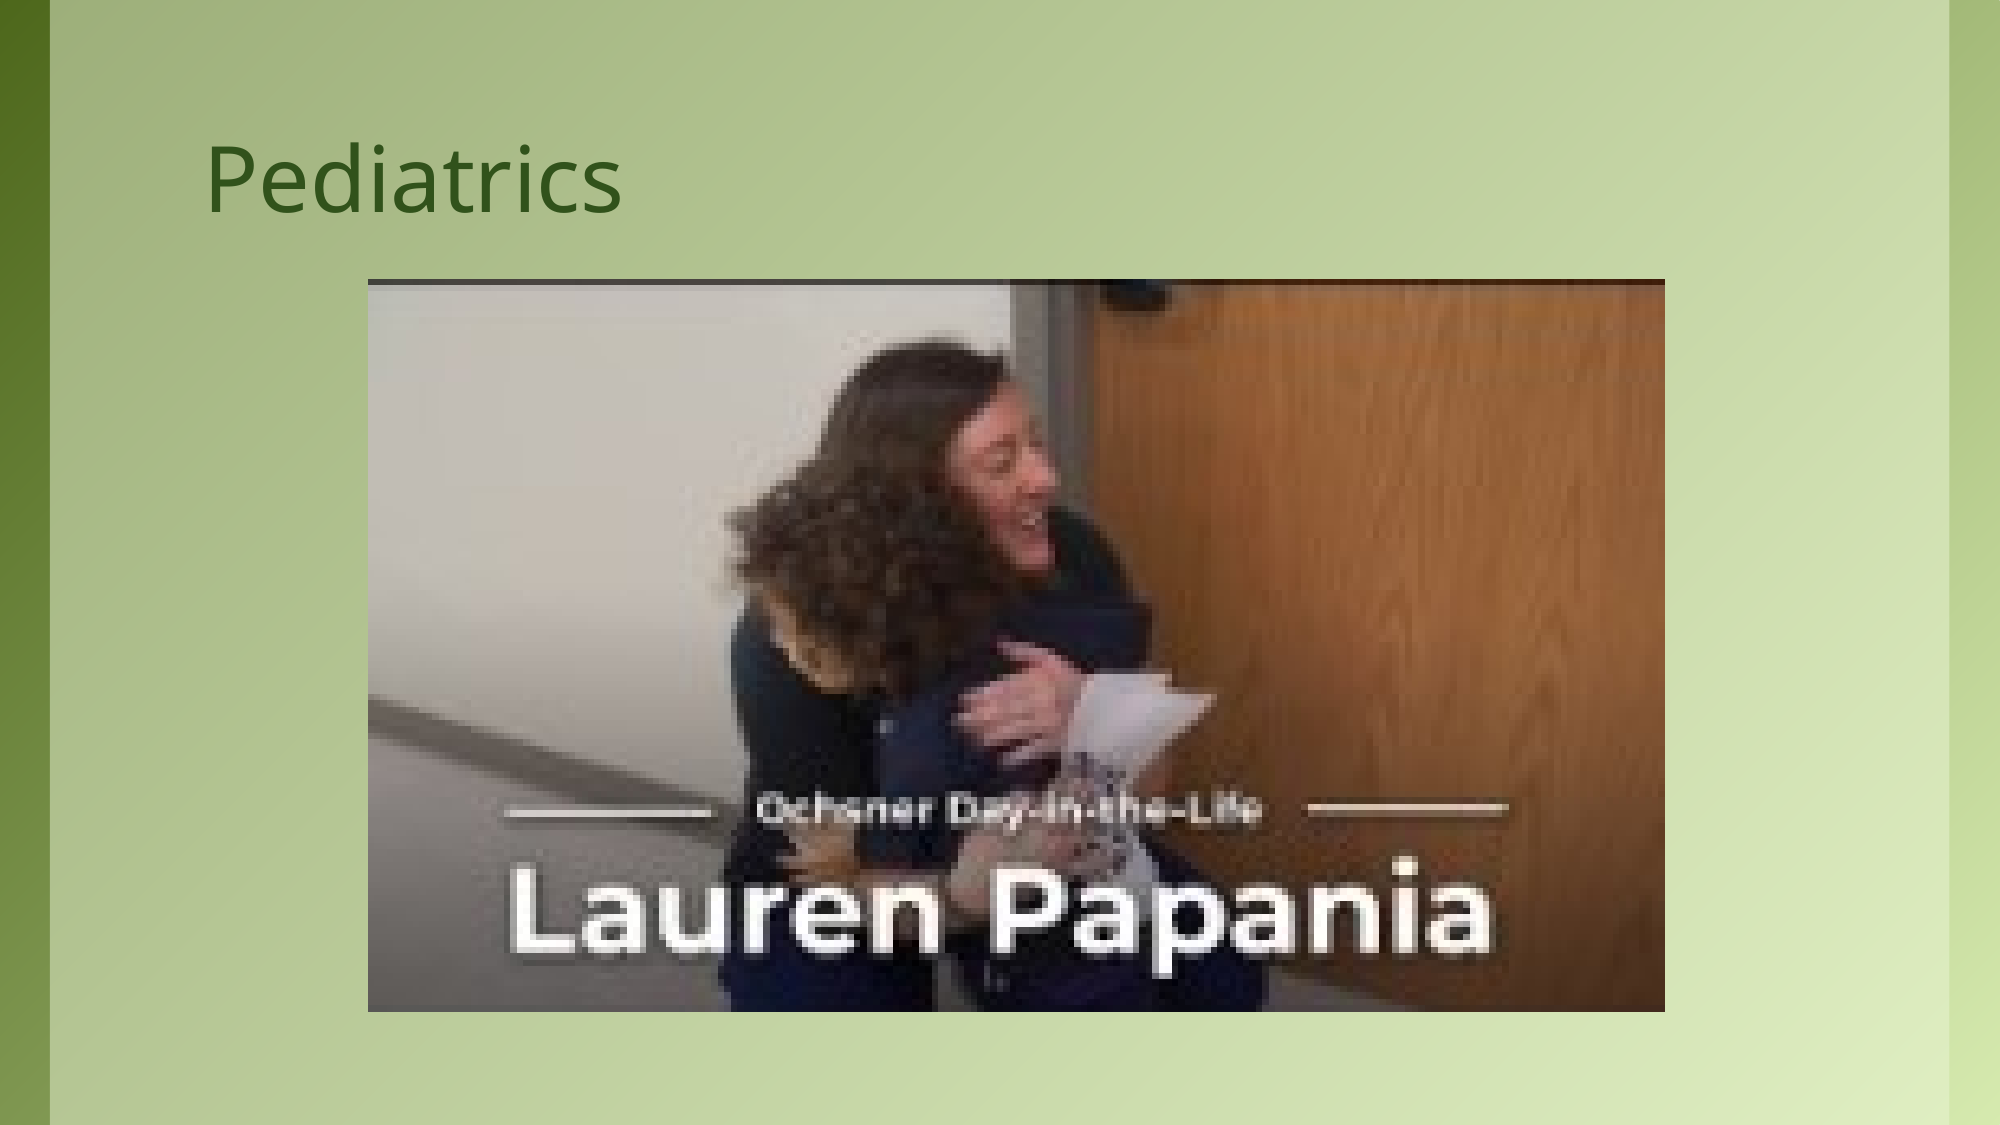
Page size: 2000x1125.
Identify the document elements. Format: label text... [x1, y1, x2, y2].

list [367, 279, 1666, 1013]
title Pediatrics [183, 12, 1850, 242]
